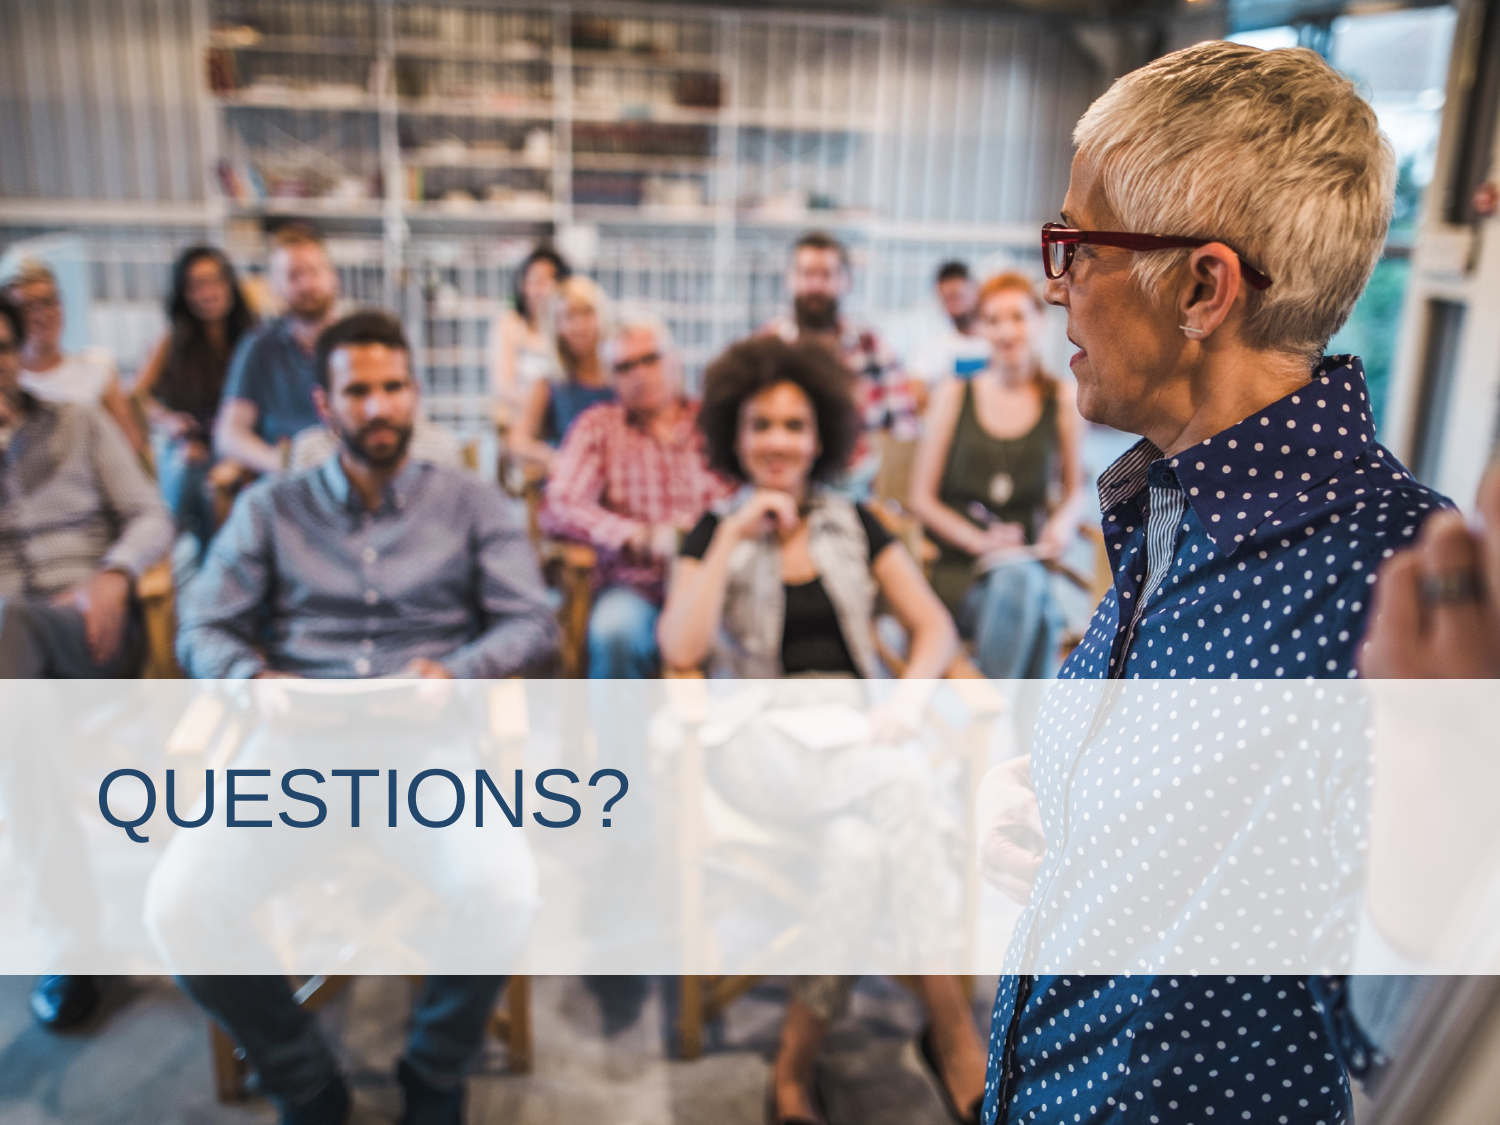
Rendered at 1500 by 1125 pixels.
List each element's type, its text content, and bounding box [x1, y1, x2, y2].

picture [0, 0, 1500, 679]
title Questions? [0, 752, 1002, 977]
picture [0, 975, 1500, 1125]
